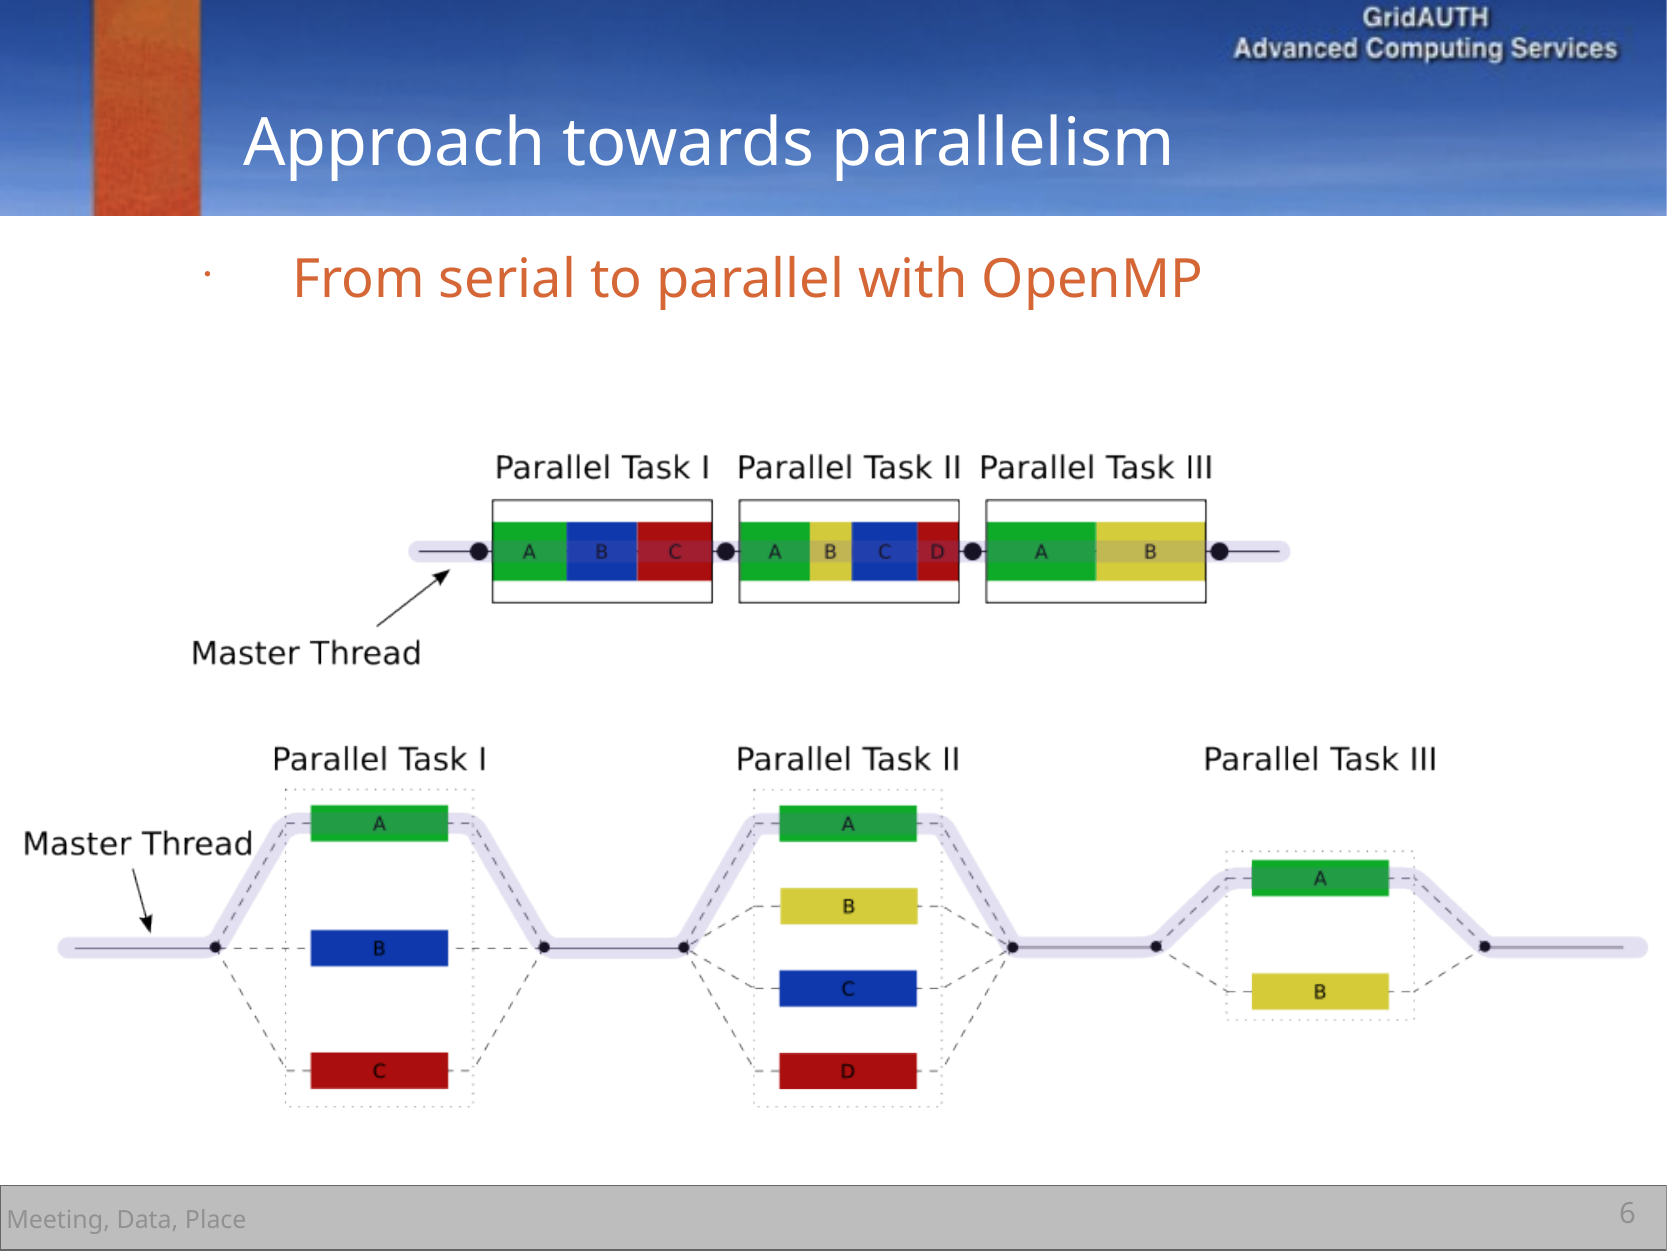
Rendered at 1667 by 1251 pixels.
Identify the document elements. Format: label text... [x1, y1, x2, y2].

slide_number 6 [1603, 1199, 1649, 1243]
title Approach towards parallelism [220, 64, 1630, 214]
picture [0, 428, 1667, 1123]
list From serial to parallel with OpenMP [161, 243, 1505, 414]
picture [0, 0, 1667, 216]
